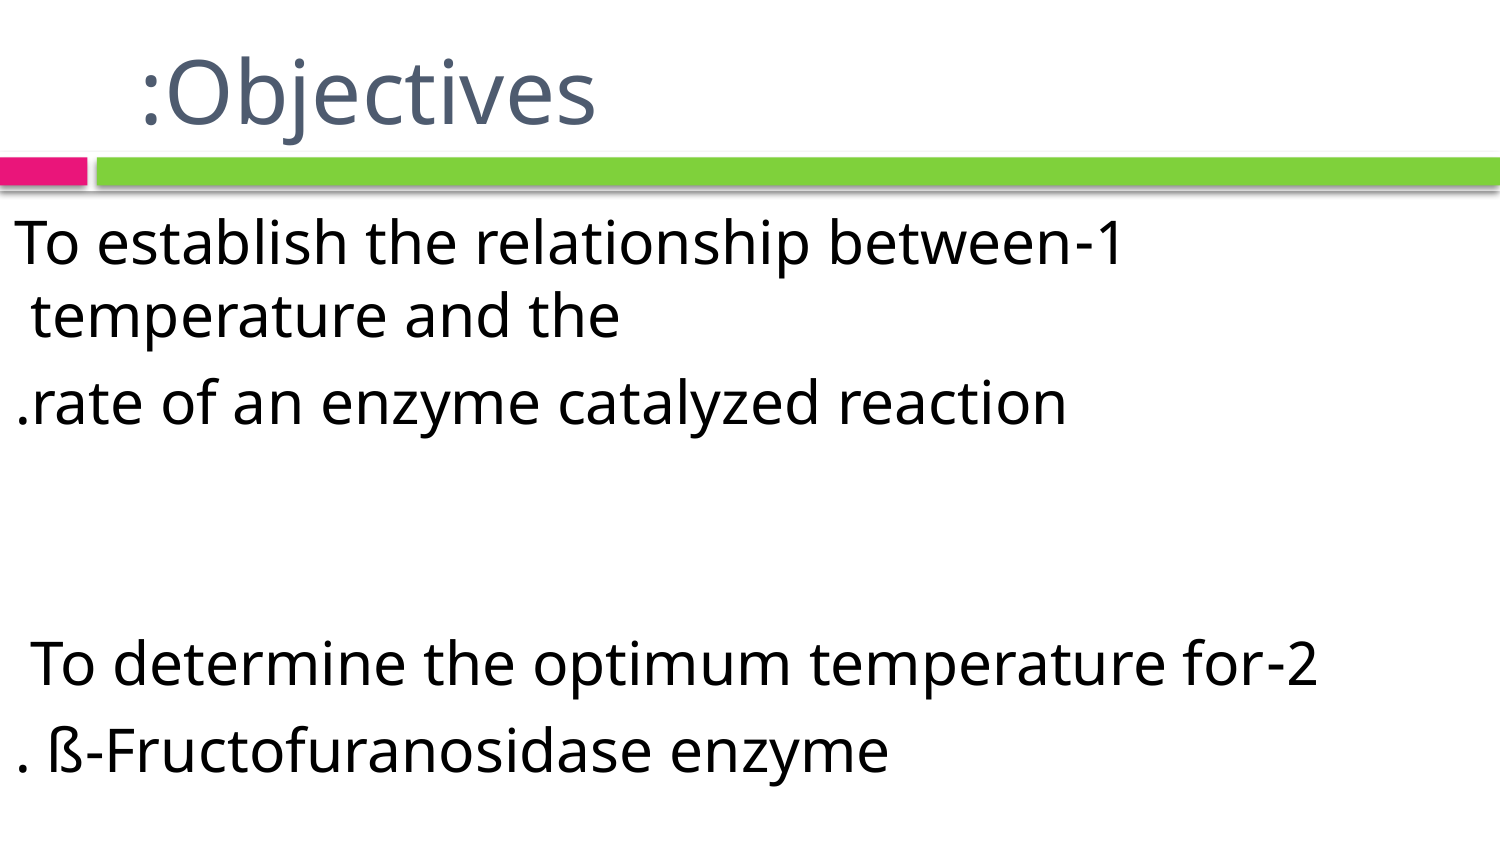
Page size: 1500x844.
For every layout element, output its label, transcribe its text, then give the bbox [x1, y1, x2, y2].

title Objectives: [100, 28, 1438, 150]
list 1-To establish the relationship between temperature and the rate of an enzyme catalyzed reaction. 2-To determine the optimum temperature for ß-Fructofuranosidase enzyme . [0, 196, 1500, 821]
